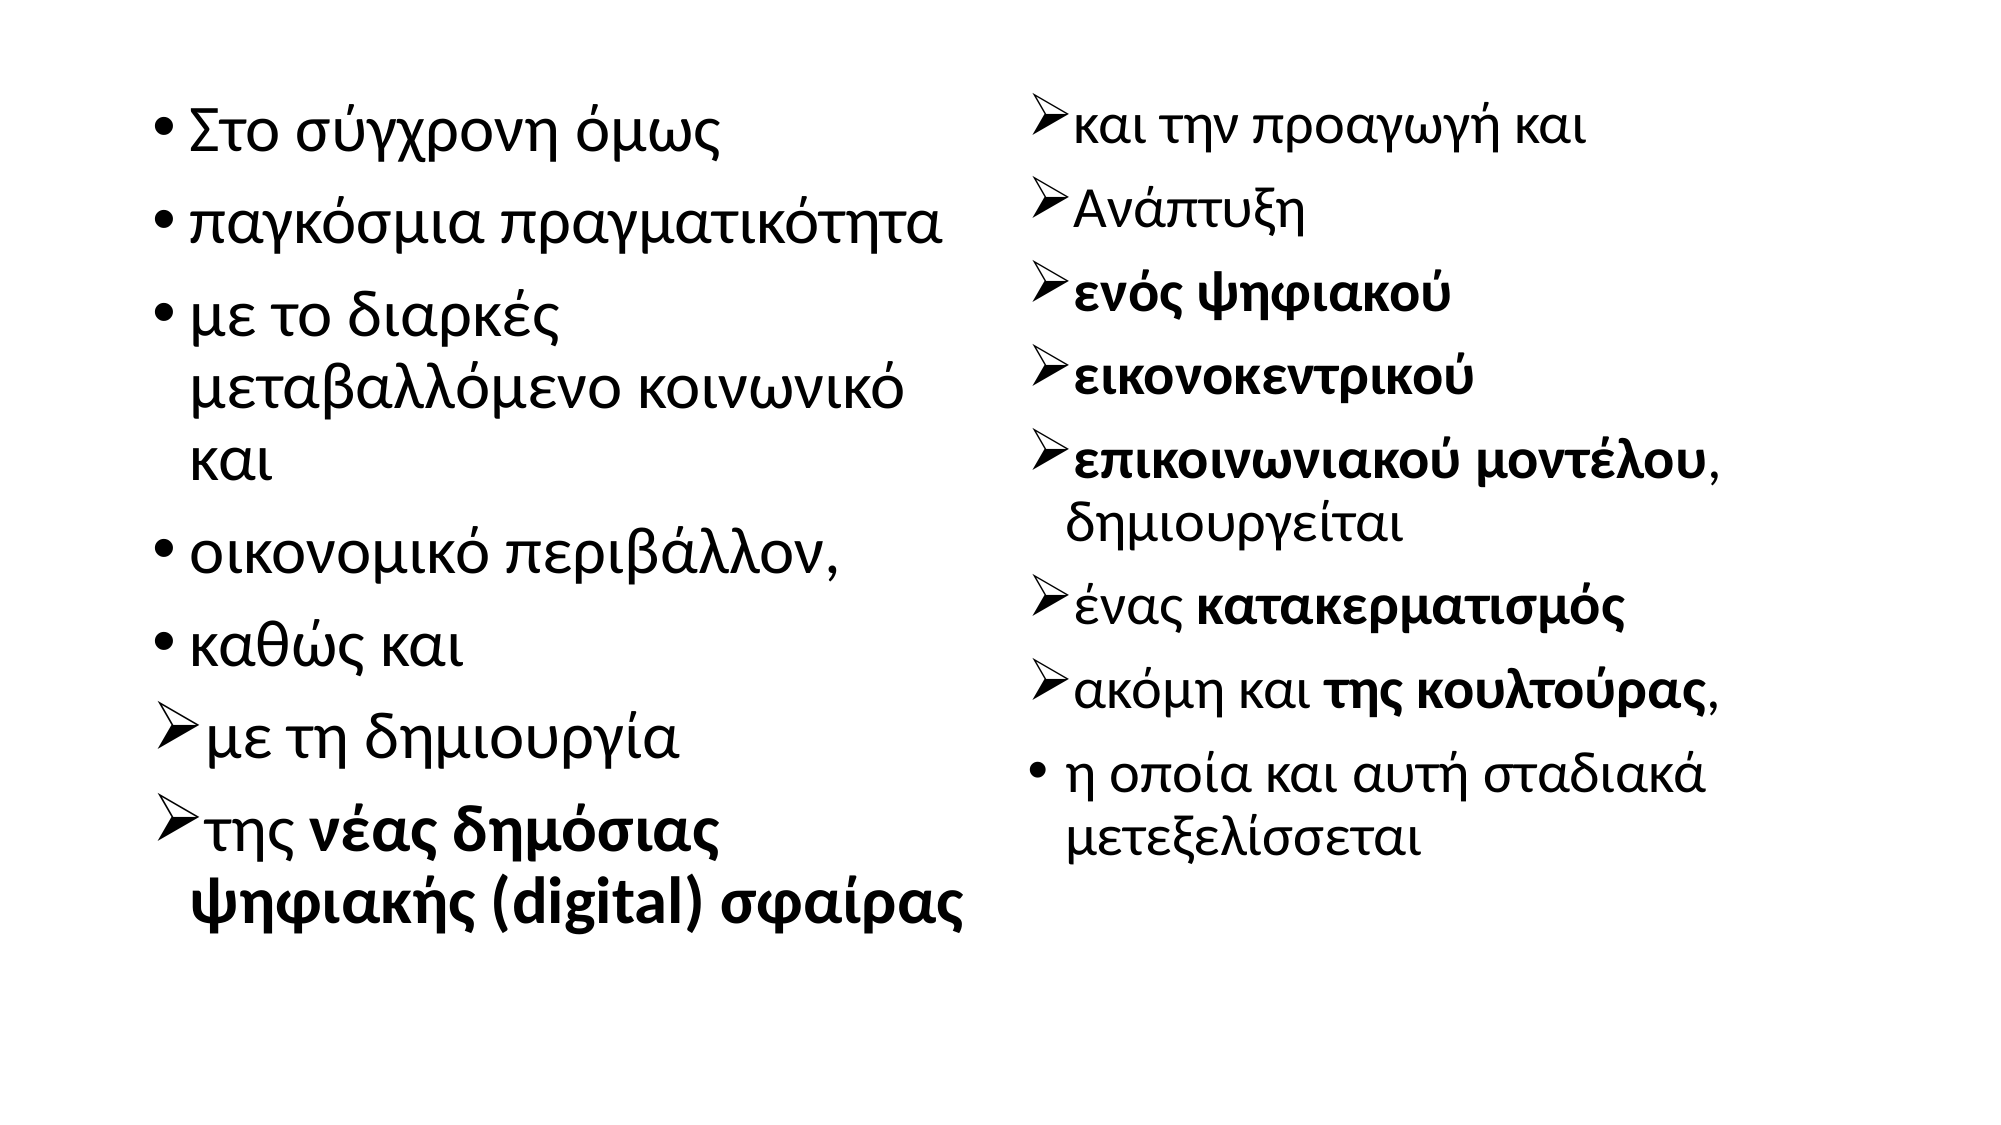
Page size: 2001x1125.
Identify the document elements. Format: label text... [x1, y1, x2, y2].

list Στο σύγχρονη όμως παγκόσμια πραγματικότητα με το διαρκές μεταβαλλόμενο κοινωνικό και οικονοµικό περιβάλλον, καθώς και με τη δημιουργία της νέας δημόσιας ψηφιακής (digital) σφαίρας [137, 85, 988, 1014]
list και την προαγωγή και Ανάπτυξη ενός ψηφιακού εικονοκεντρικού επικοινωνιακού μοντέλου, δημιουργείται ένας κατακερματισμός ακόμη και της κουλτούρας, η οποία και αυτή σταδιακά μετεξελίσσεται [1012, 85, 1863, 1014]
